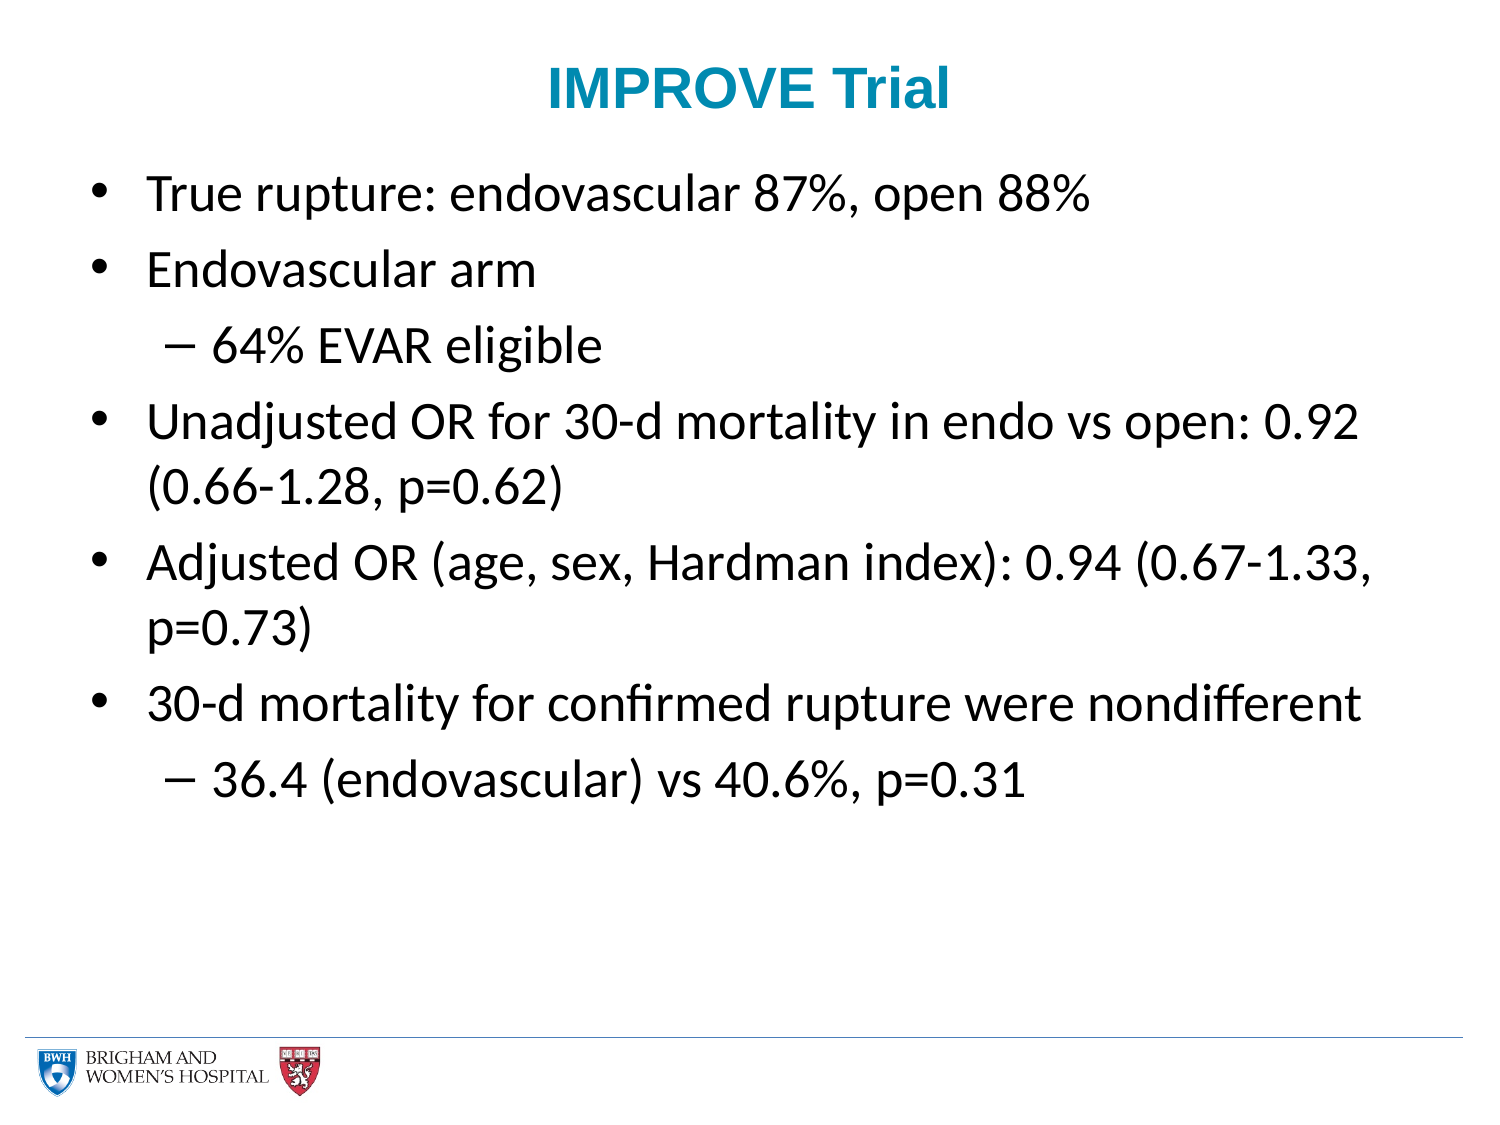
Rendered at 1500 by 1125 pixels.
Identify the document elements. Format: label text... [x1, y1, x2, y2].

picture [37, 1049, 269, 1097]
list True rupture: endovascular 87%, open 88% Endovascular arm 64% EVAR eligible Unadjusted OR for 30-d mortality in endo vs open: 0.92 (0.66-1.28, p=0.62) Adjusted OR (age, sex, Hardman index): 0.94 (0.67-1.33, p=0.73) 30-d mortality for confirmed rupture were nondifferent 36.4 (endovascular) vs 40.6%, p=0.31 [75, 149, 1463, 1025]
title IMPROVE Trial [0, 24, 1500, 145]
picture [275, 1038, 325, 1103]
